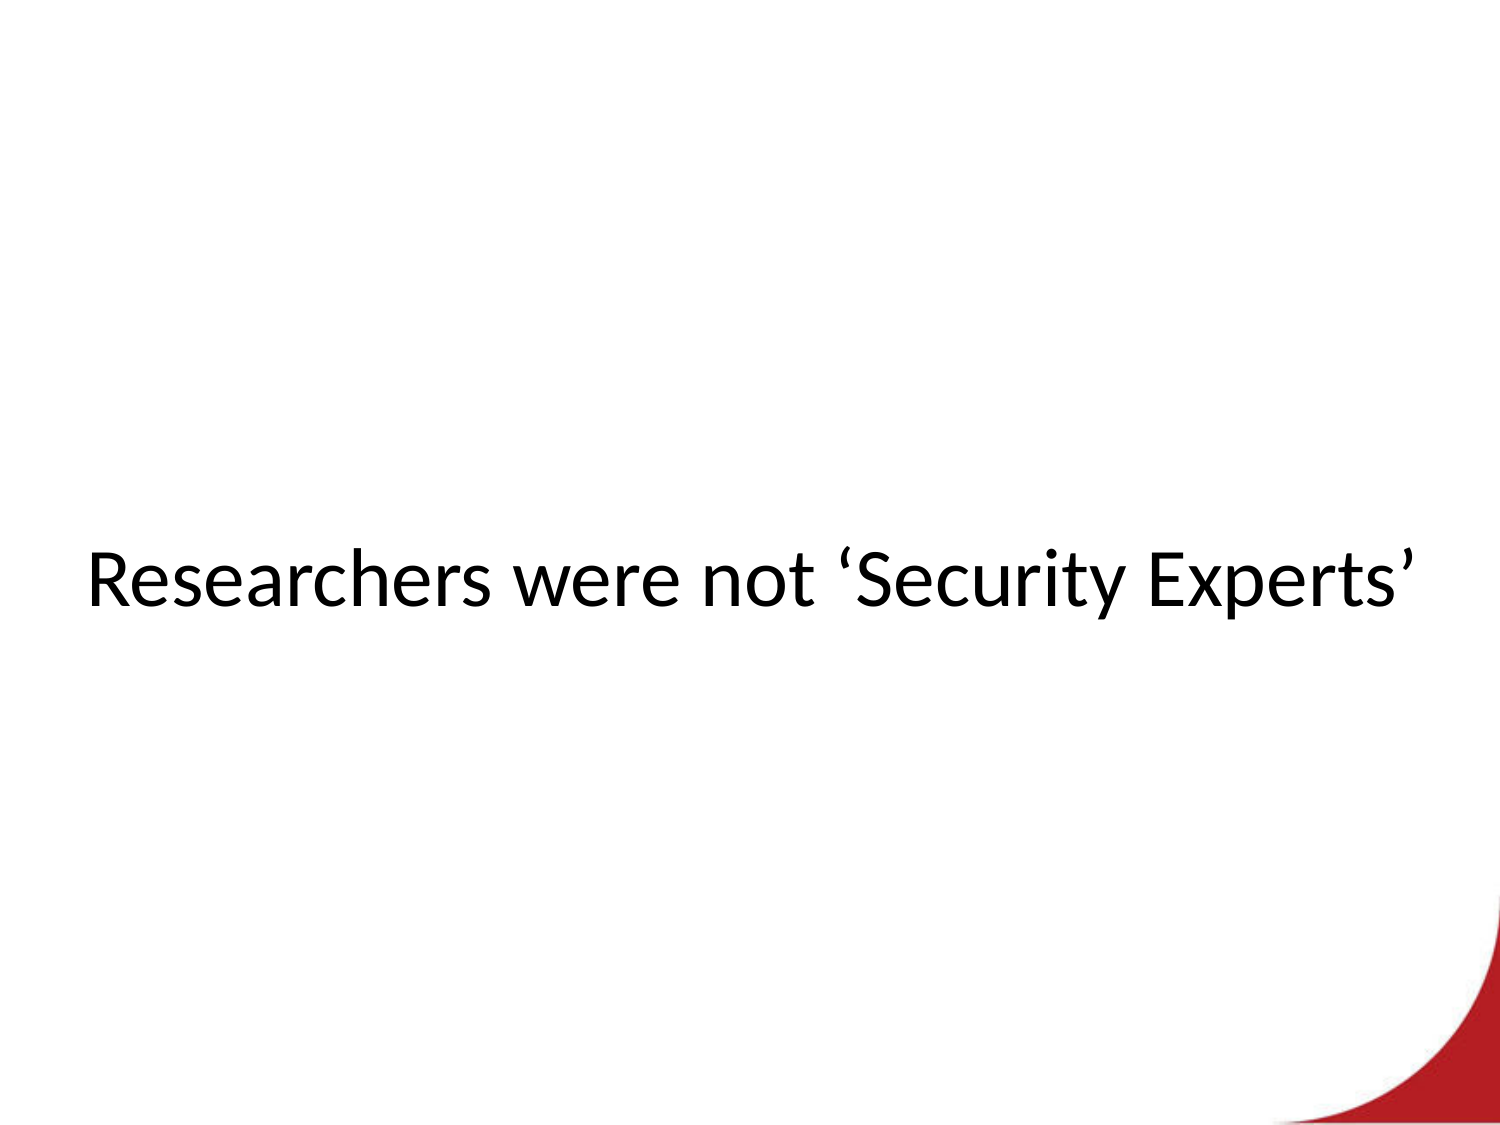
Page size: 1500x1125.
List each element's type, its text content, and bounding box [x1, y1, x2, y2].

picture [0, 303, 1500, 1125]
list Researchers were not ‘Security Experts’ [65, 515, 1441, 632]
